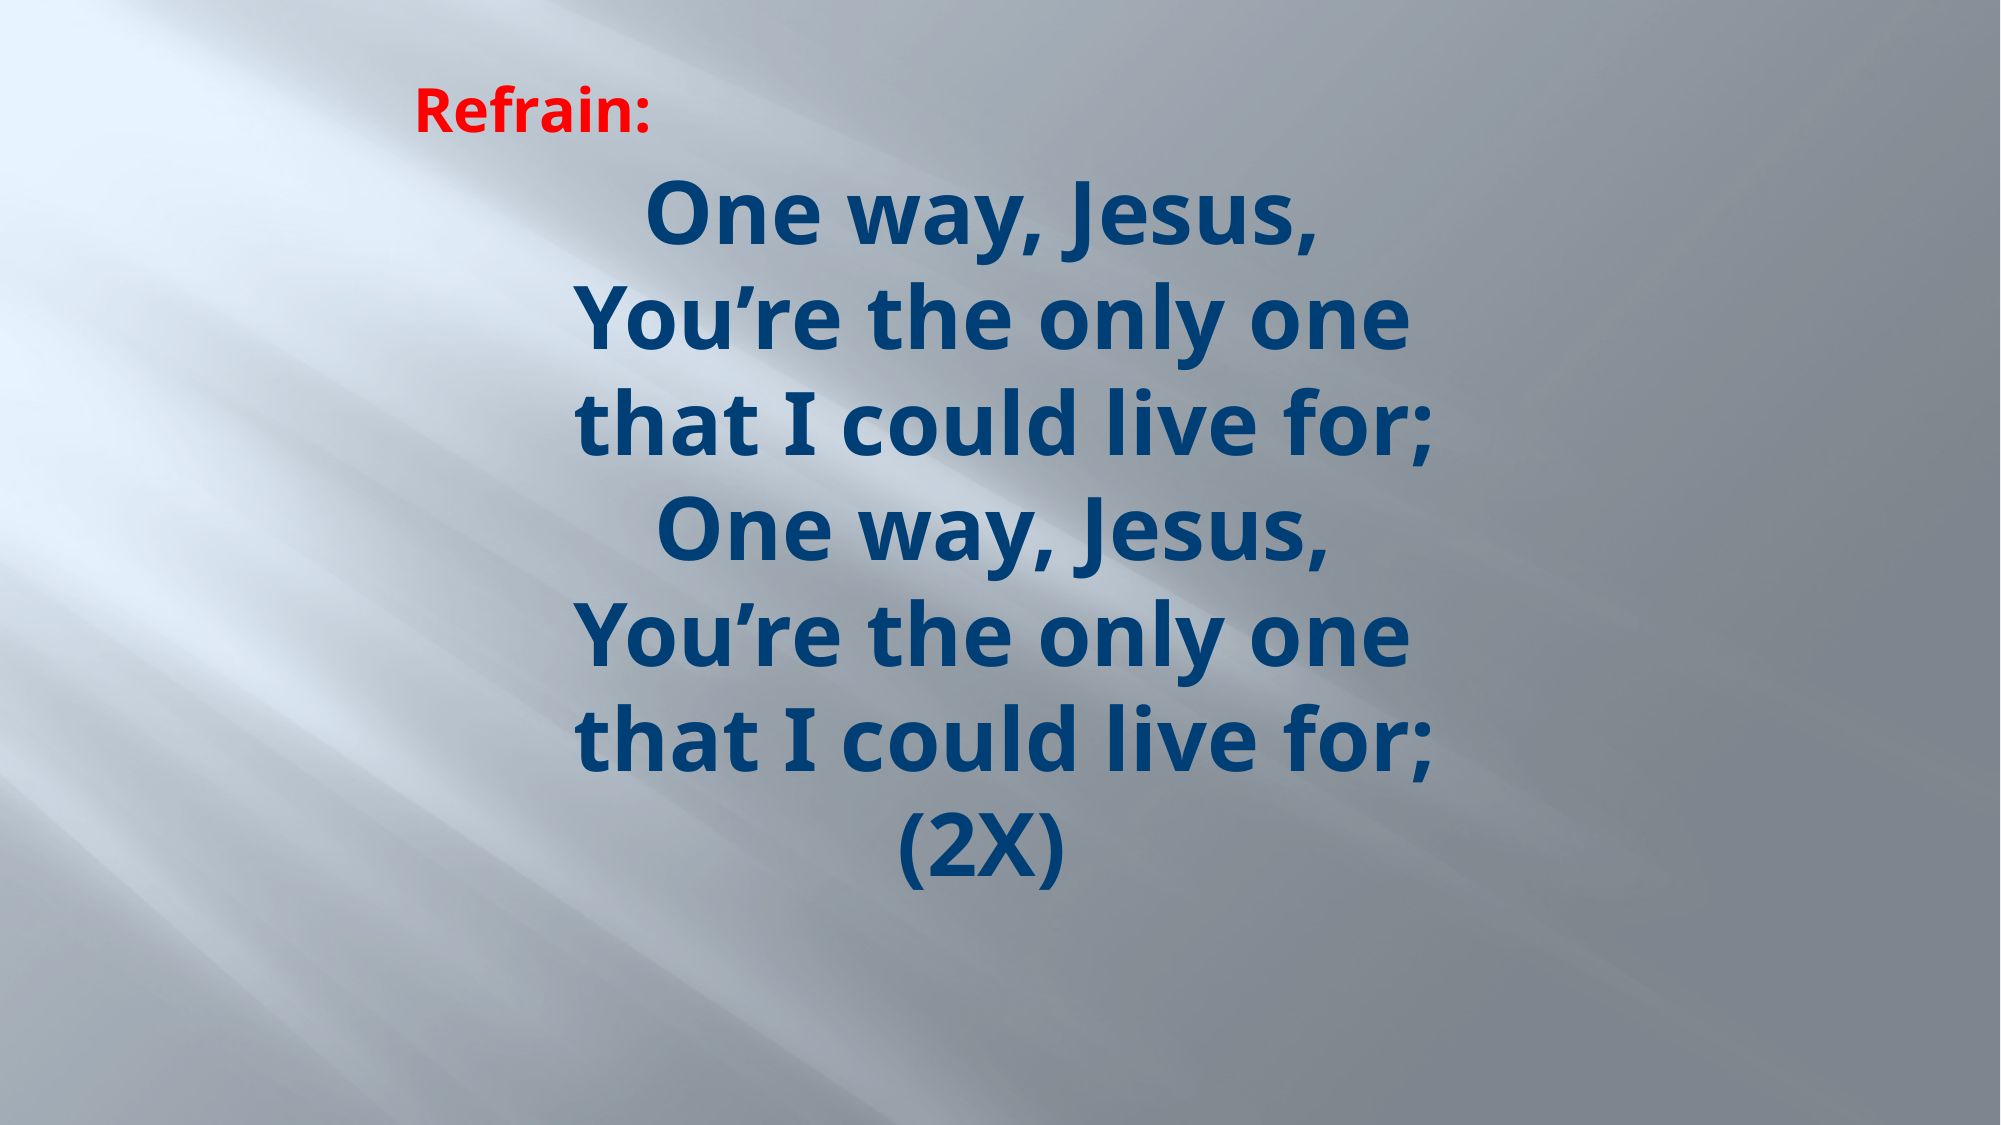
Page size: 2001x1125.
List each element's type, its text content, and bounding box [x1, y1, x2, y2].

title One way, Jesus, You’re the only one that I could live for; One way, Jesus, You’re the only one that I could live for; (2X) [287, 149, 1700, 1000]
text_box Refrain: [324, 69, 725, 145]
